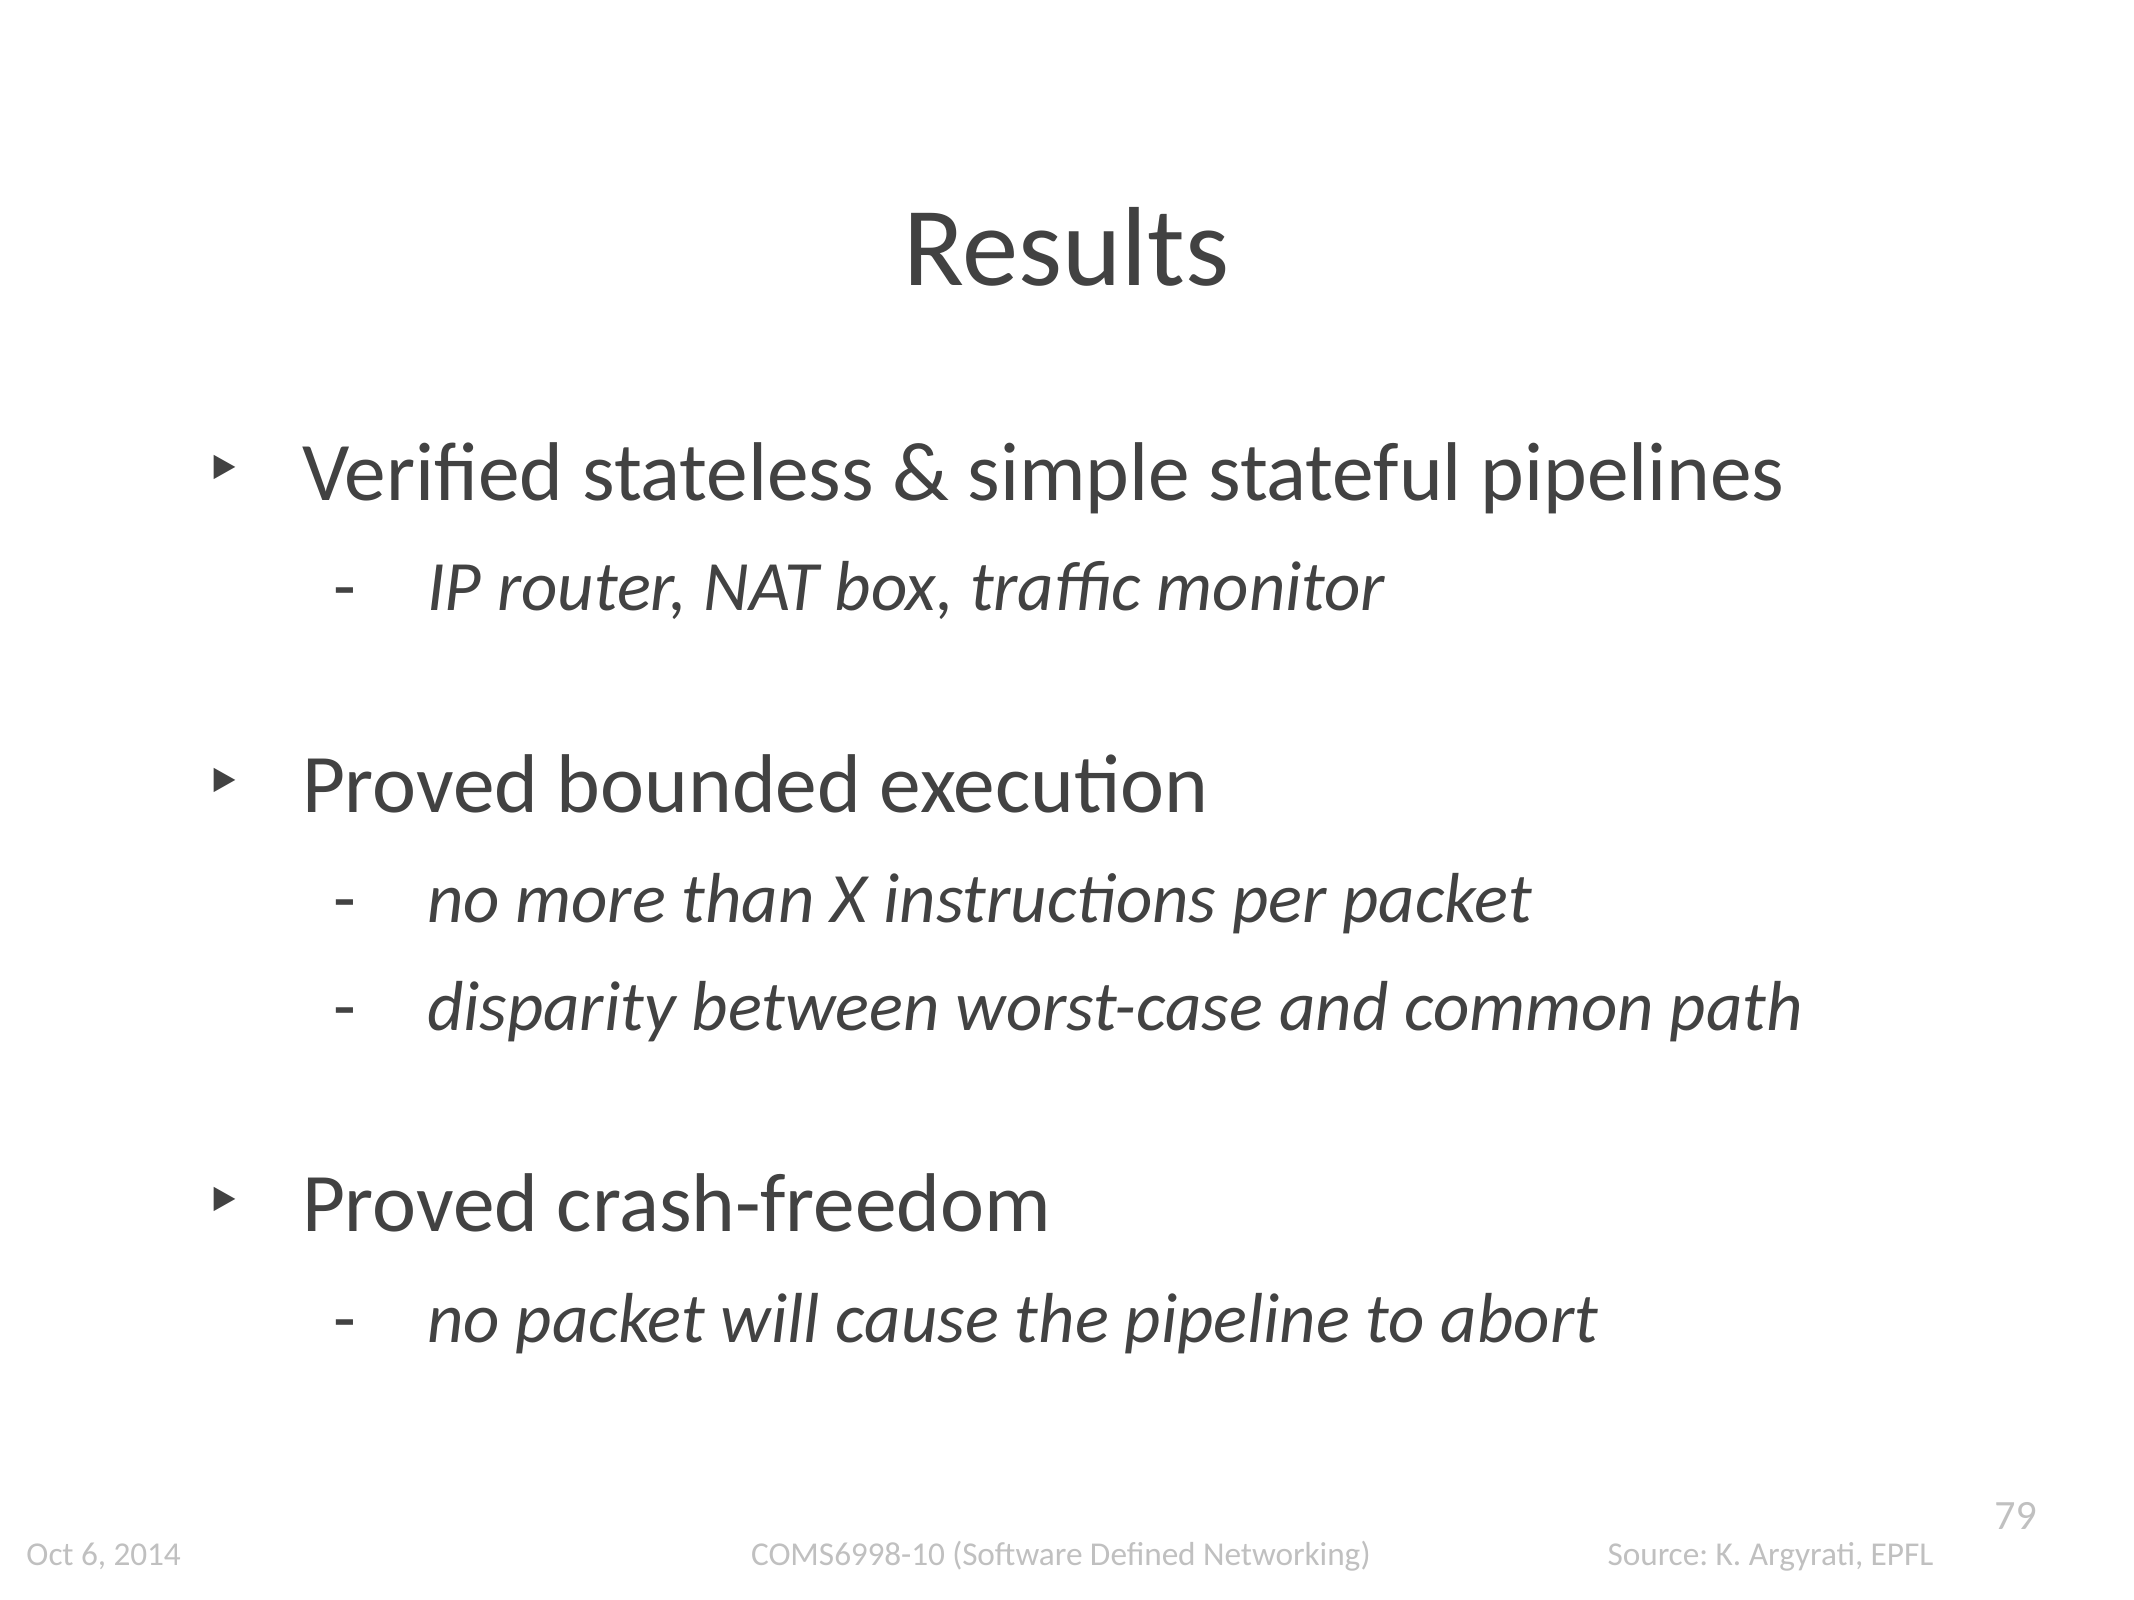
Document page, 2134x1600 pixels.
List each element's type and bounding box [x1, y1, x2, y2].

list [207, 416, 1926, 1422]
slide_number [1984, 1486, 2047, 1555]
title [207, 80, 1926, 401]
